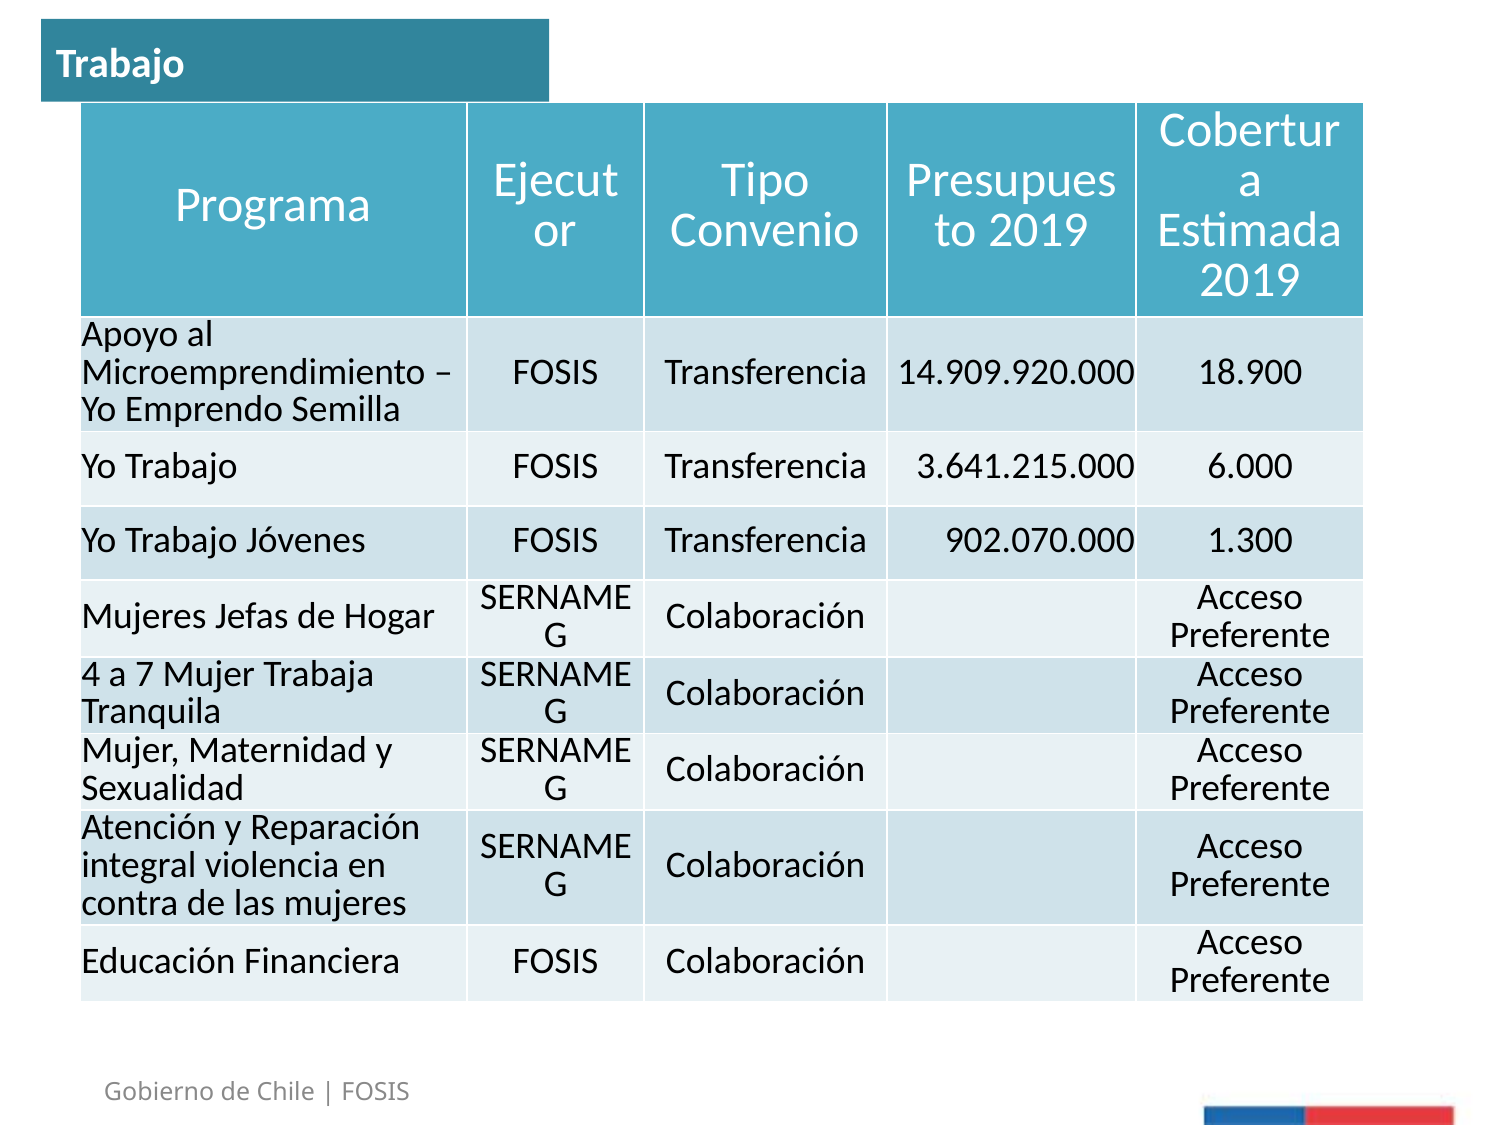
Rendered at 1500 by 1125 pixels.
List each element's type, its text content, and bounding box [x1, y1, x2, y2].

table_cell [888, 811, 1135, 924]
table_cell [888, 581, 1135, 656]
table_cell Yo Trabajo Jóvenes [81, 507, 466, 579]
table_cell Acceso Preferente [1137, 581, 1363, 656]
table_cell [888, 658, 1135, 733]
table_cell Mujeres Jefas de Hogar [81, 581, 466, 656]
table_cell Acceso Preferente [1137, 811, 1363, 924]
table_cell [888, 734, 1135, 809]
table_cell Yo Trabajo [81, 432, 466, 505]
table_cell 4 a 7 Mujer Trabaja Tranquila [81, 658, 466, 733]
table_cell Acceso Preferente [1137, 926, 1363, 1001]
table_cell SERNAMEG [468, 811, 643, 924]
table_cell Mujer, Maternidad y Sexualidad [81, 734, 466, 809]
text_box Trabajo [41, 18, 550, 102]
table_cell SERNAMEG [468, 581, 643, 656]
table_cell Colaboración [645, 811, 886, 924]
table_cell Transferencia [645, 432, 886, 505]
table_cell 6.000 [1137, 432, 1363, 505]
table_header Presupuesto 2019 [888, 103, 1135, 316]
table_cell Transferencia [645, 318, 886, 431]
table_cell Colaboración [645, 734, 886, 809]
table_cell SERNAMEG [468, 658, 643, 733]
table_cell FOSIS [468, 318, 643, 431]
table_header Programa [81, 103, 466, 316]
picture [0, 0, 1500, 1125]
table_cell Acceso Preferente [1137, 658, 1363, 733]
table_cell Colaboración [645, 658, 886, 733]
table_cell SERNAMEG [468, 734, 643, 809]
table_cell 3.641.215.000 [888, 432, 1135, 505]
table_header Cobertura Estimada 2019 [1137, 103, 1363, 316]
table_cell [888, 926, 1135, 1001]
table_cell Colaboración [645, 926, 886, 1001]
table_cell 902.070.000 [888, 507, 1135, 579]
table_cell Atención y Reparación integral violencia en contra de las mujeres [81, 811, 466, 924]
table_cell Educación Financiera [81, 926, 466, 1001]
table_cell FOSIS [468, 926, 643, 1001]
table_cell Acceso Preferente [1137, 734, 1363, 809]
table_cell Transferencia [645, 507, 886, 579]
table_cell Apoyo al Microemprendimiento – Yo Emprendo Semilla [81, 318, 466, 431]
table_cell Colaboración [645, 581, 886, 656]
table_header Ejecutor [468, 103, 643, 316]
table_cell 18.900 [1137, 318, 1363, 431]
table_cell FOSIS [468, 507, 643, 579]
table_cell FOSIS [468, 432, 643, 505]
table_cell 14.909.920.000 [888, 318, 1135, 431]
table_cell 1.300 [1137, 507, 1363, 579]
table_header Tipo Convenio [645, 103, 886, 316]
